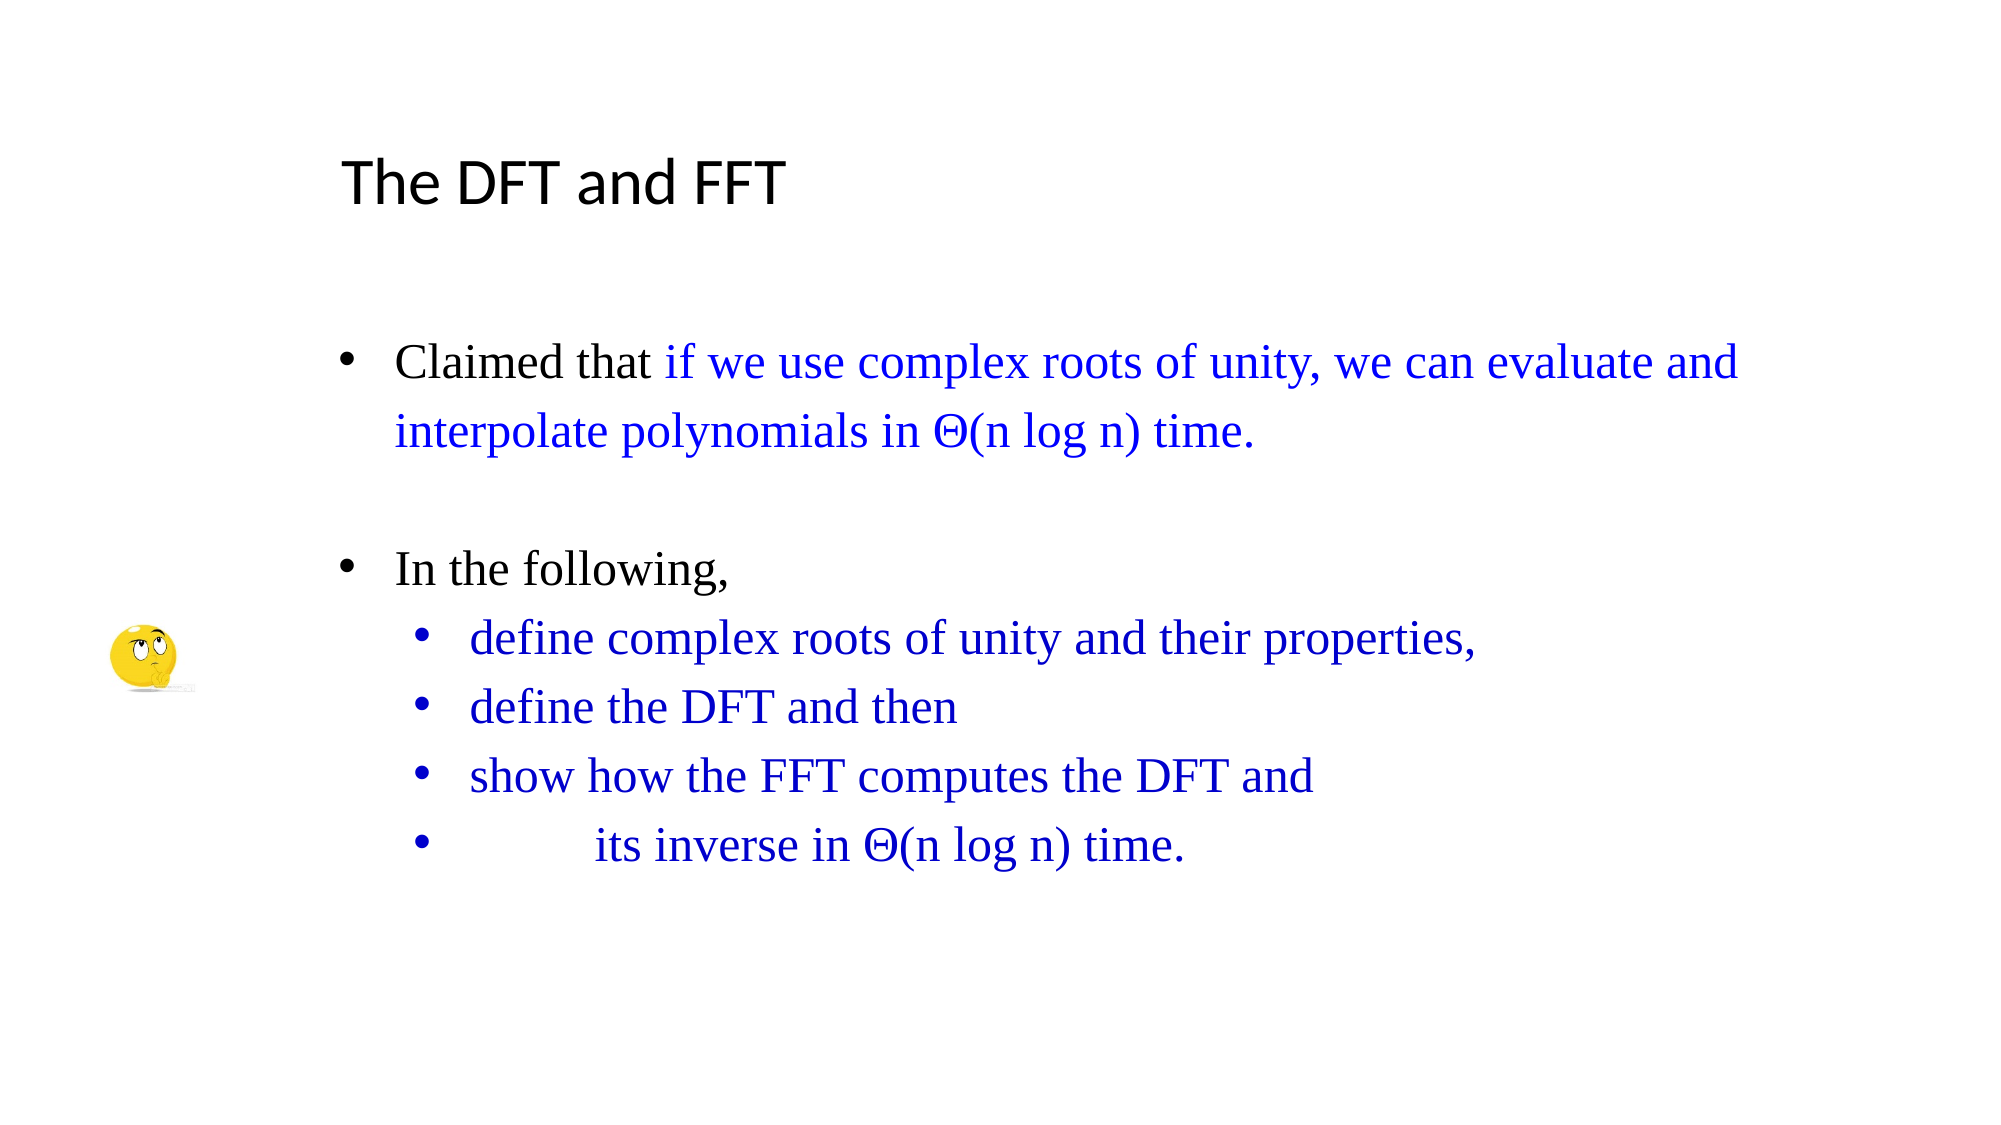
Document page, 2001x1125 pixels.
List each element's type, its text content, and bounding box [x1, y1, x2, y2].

text_box Claimed that if we use complex roots of unity, we can evaluate and interpolate polynomials in Θ(n log n) time. In the following, define complex roots of unity and their properties, define the DFT and then show how the FFT computes the DFT and its inverse in Θ(n log n) time. [323, 311, 1761, 879]
picture [88, 620, 198, 695]
text_box The DFT and FFT [326, 119, 803, 226]
